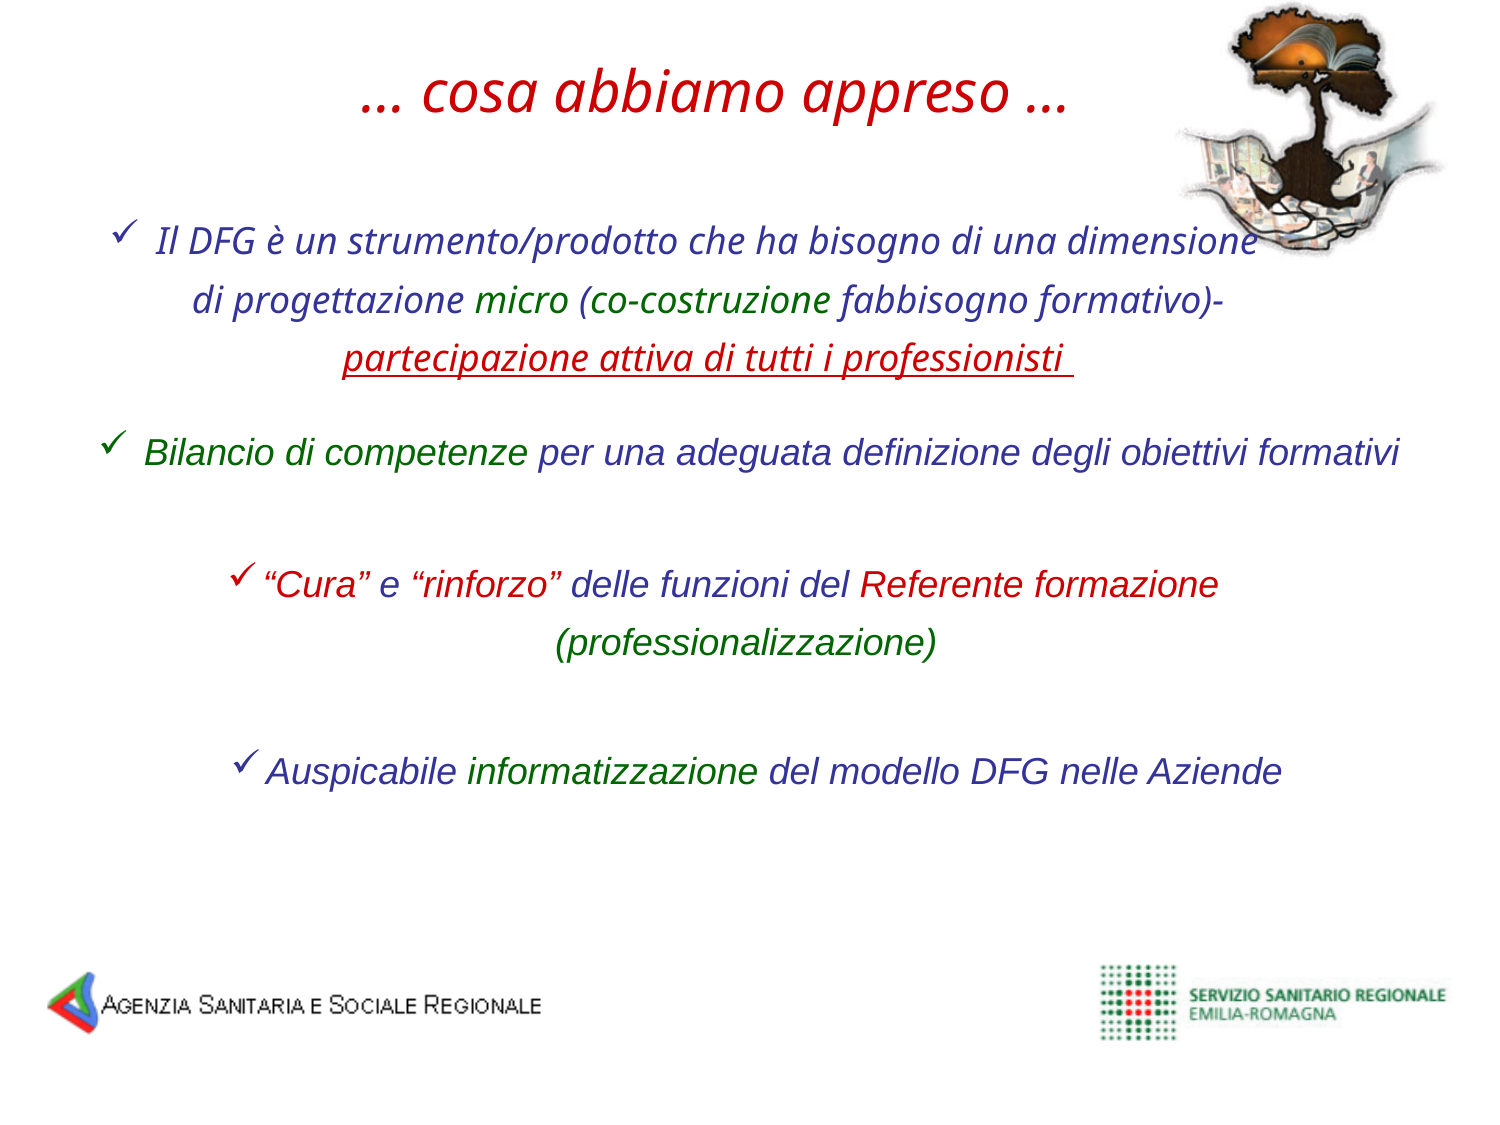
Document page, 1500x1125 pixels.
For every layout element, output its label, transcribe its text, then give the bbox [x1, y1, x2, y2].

text_box Bilancio di competenze per una adeguata definizione degli obiettivi formativi [43, 420, 1415, 526]
picture [1174, 0, 1448, 260]
title … cosa abbiamo appreso … [41, 42, 1169, 135]
text_box “Cura” e “rinforzo” delle funzioni del Referente formazione (professionalizzazione) [173, 538, 1245, 671]
text_box Auspicabile informatizzazione del modello DFG nelle Aziende [176, 739, 1309, 800]
list Il DFG è un strumento/prodotto che ha bisogno di una dimensione di progettazione micro (co-costruzione fabbisogno formativo)-partecipazione attiva di tutti i professionisti [0, 196, 1295, 421]
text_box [46, 940, 1454, 1066]
